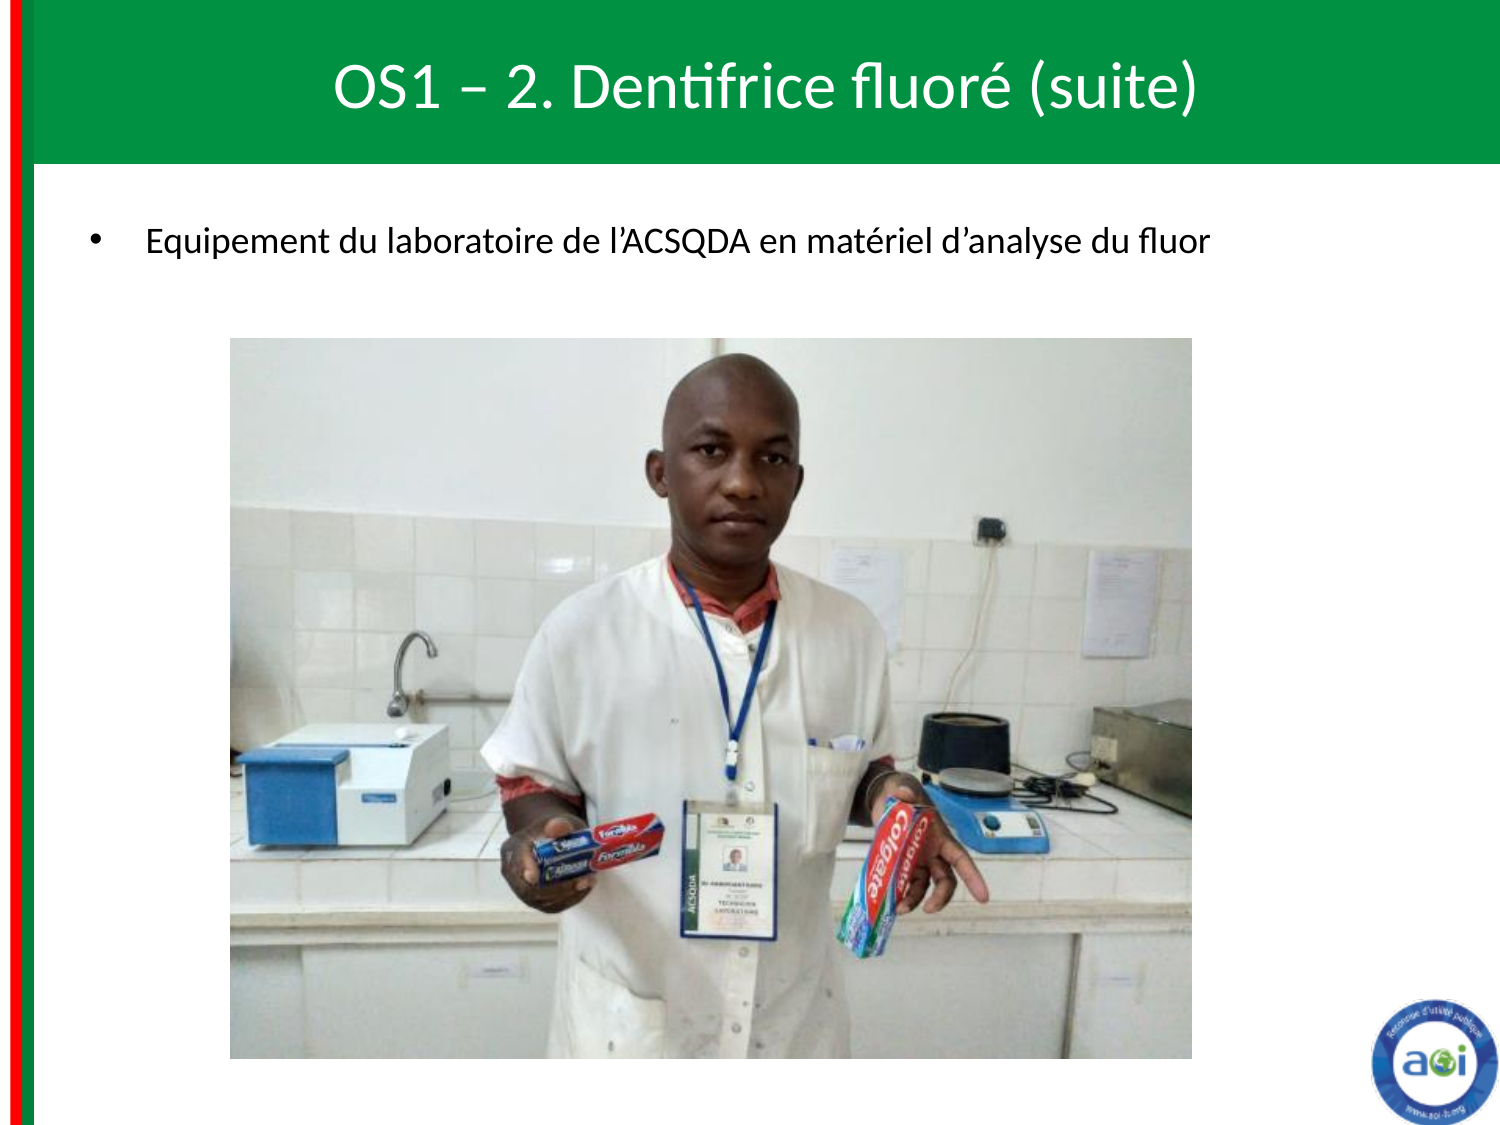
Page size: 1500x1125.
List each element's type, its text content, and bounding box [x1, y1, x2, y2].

picture [1369, 997, 1500, 1125]
text_box [23, 0, 34, 1125]
list Equipement du laboratoire de l’ACSQDA en matériel d’analyse du fluor [74, 208, 1471, 315]
title OS1 – 2. Dentifrice fluoré (suite) [34, 0, 1500, 164]
picture [229, 337, 1192, 1059]
text_box [10, 0, 23, 1125]
